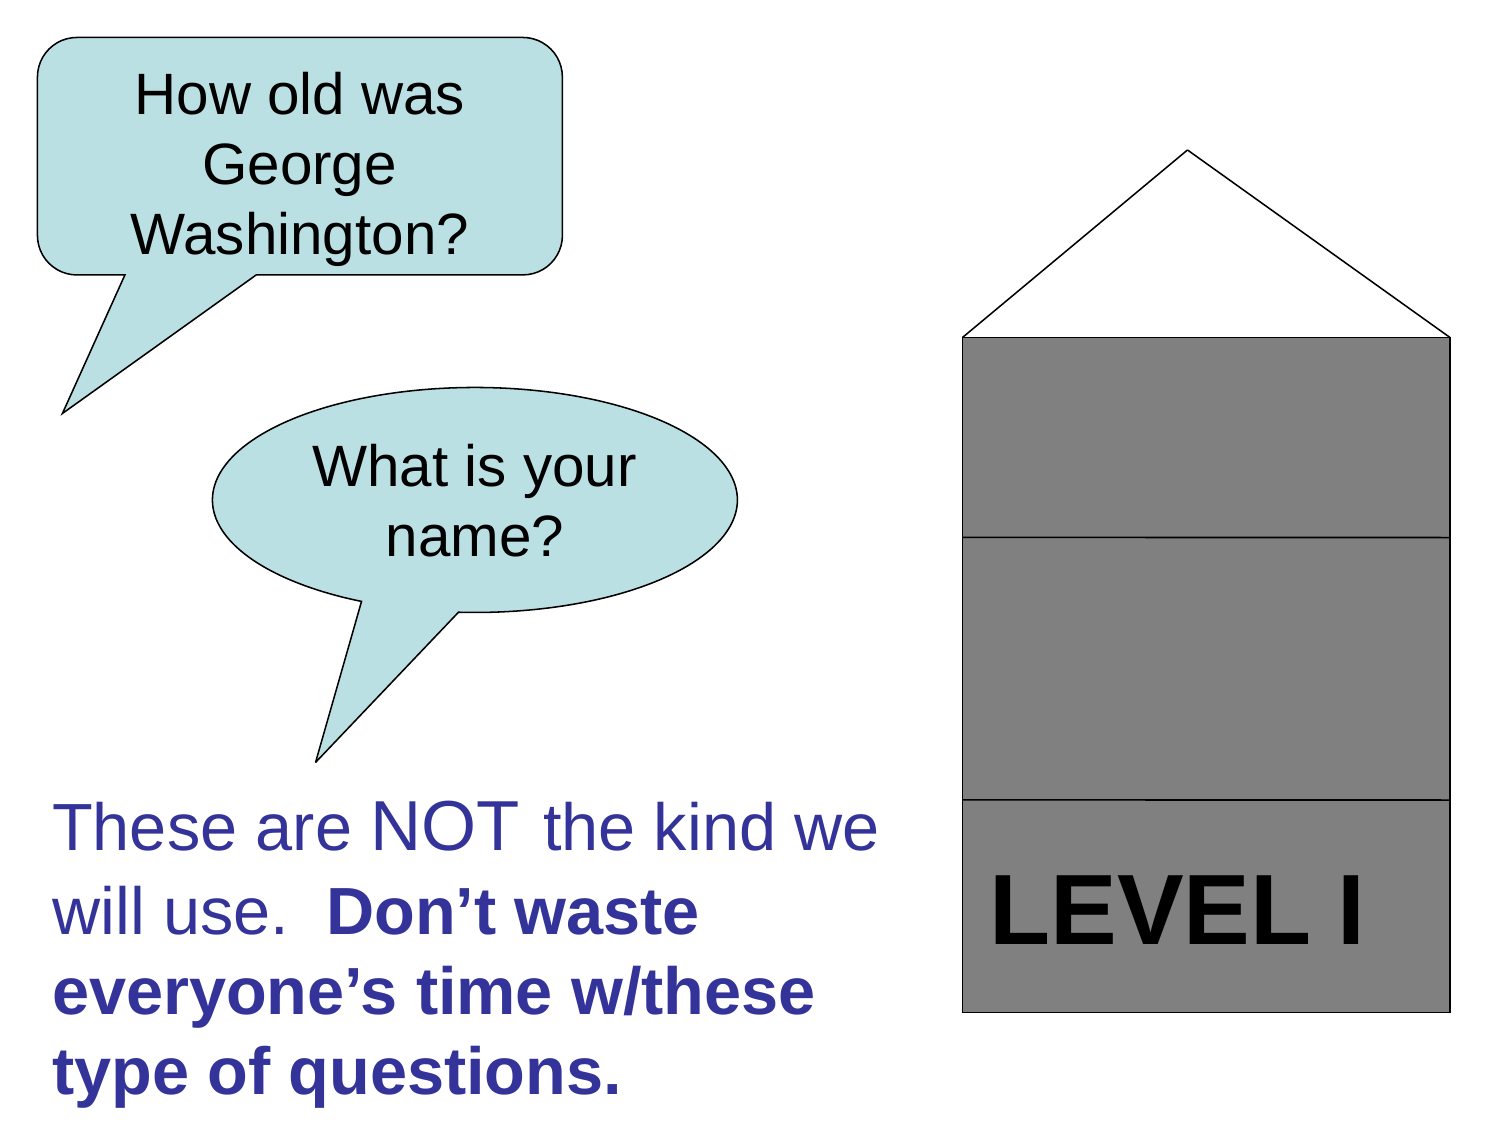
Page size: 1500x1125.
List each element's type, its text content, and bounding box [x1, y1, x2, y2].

text_box [962, 337, 1450, 537]
text_box These are NOT the kind we will use. Don’t waste everyone’s time w/these type of questions. [37, 760, 950, 1115]
text_box What is your name? [212, 387, 738, 763]
text_box How old was George Washington? [37, 37, 563, 414]
text_box LEVEL I [975, 837, 1463, 973]
text_box [962, 538, 1450, 1013]
